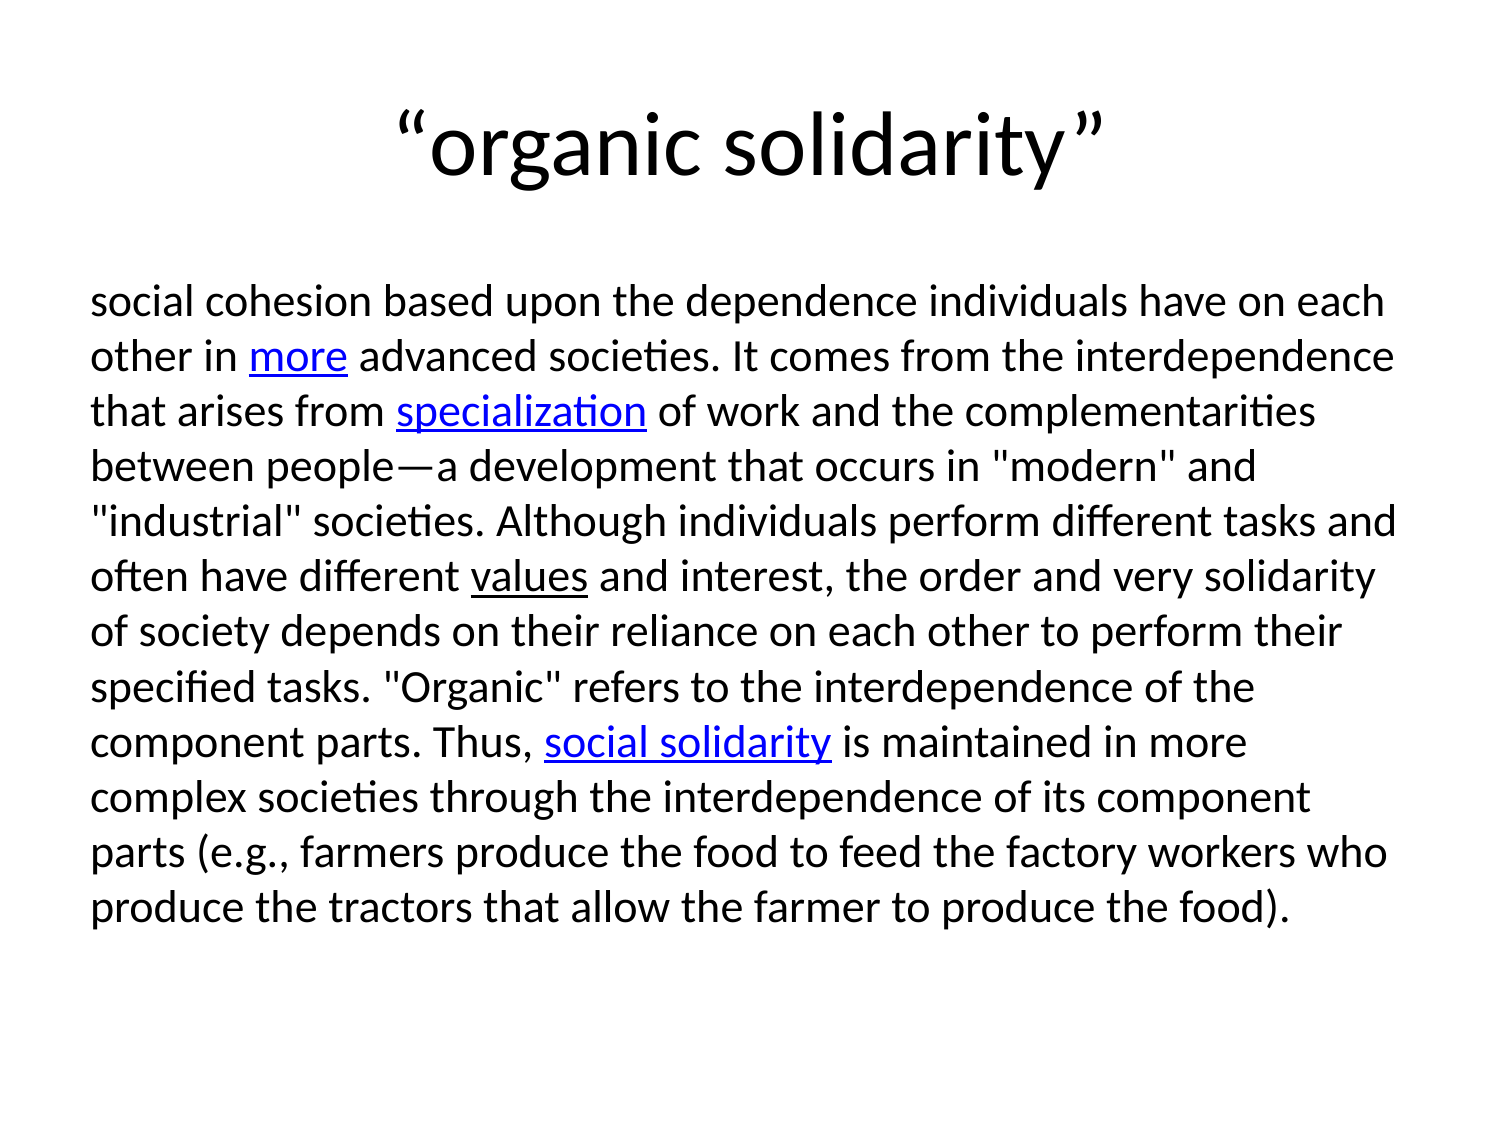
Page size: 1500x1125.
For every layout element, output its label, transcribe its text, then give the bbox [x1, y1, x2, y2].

title “organic solidarity” [75, 45, 1425, 233]
list social cohesion based upon the dependence individuals have on each other in more advanced societies. It comes from the interdependence that arises from specialization of work and the complementarities between people—a development that occurs in "modern" and "industrial" societies. Although individuals perform different tasks and often have different values and interest, the order and very solidarity of society depends on their reliance on each other to perform their specified tasks. "Organic" refers to the interdependence of the component parts. Thus, social solidarity is maintained in more complex societies through the interdependence of its component parts (e.g., farmers produce the food to feed the factory workers who produce the tractors that allow the farmer to produce the food). [75, 262, 1425, 1005]
